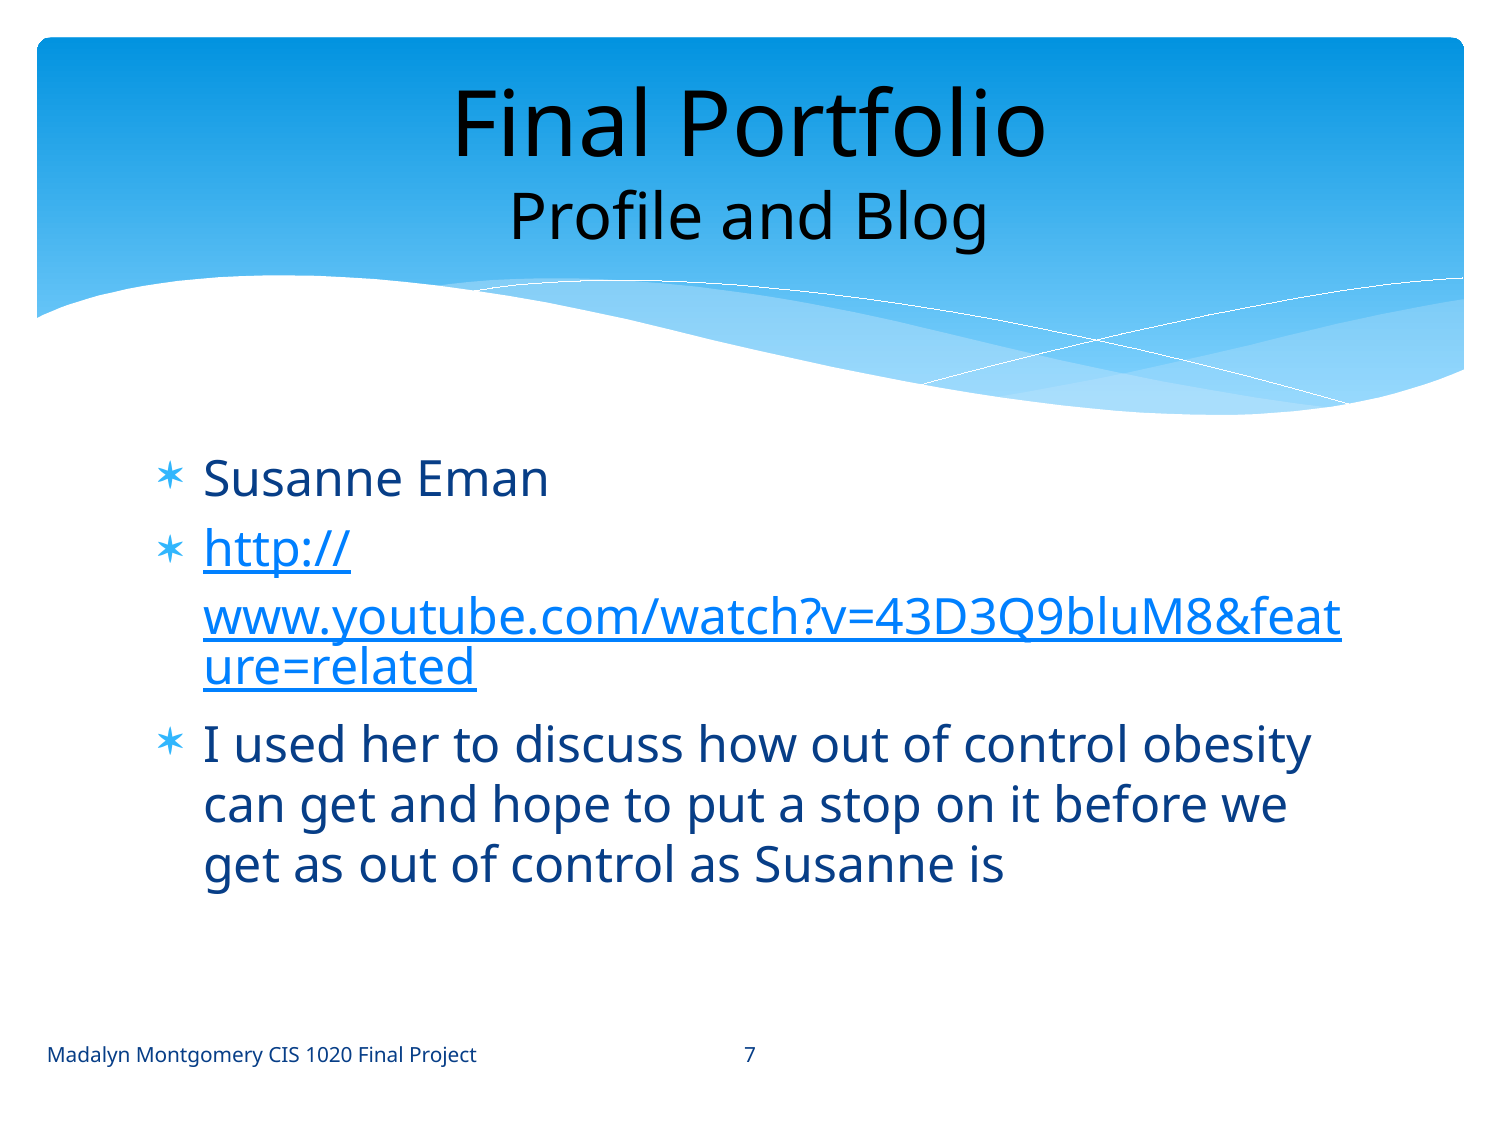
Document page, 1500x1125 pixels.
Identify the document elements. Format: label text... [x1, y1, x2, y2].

title Final Portfolio Profile and Blog [75, 55, 1425, 261]
footer Madalyn Montgomery CIS 1020 Final Project [31, 1025, 653, 1086]
list Susanne Eman http://www.youtube.com/watch?v=43D3Q9bluM8&feature=related I used her to discuss how out of control obesity can get and hope to put a stop on it before we get as out of control as Susanne is [143, 438, 1359, 1005]
slide_number 7 [654, 1025, 846, 1086]
